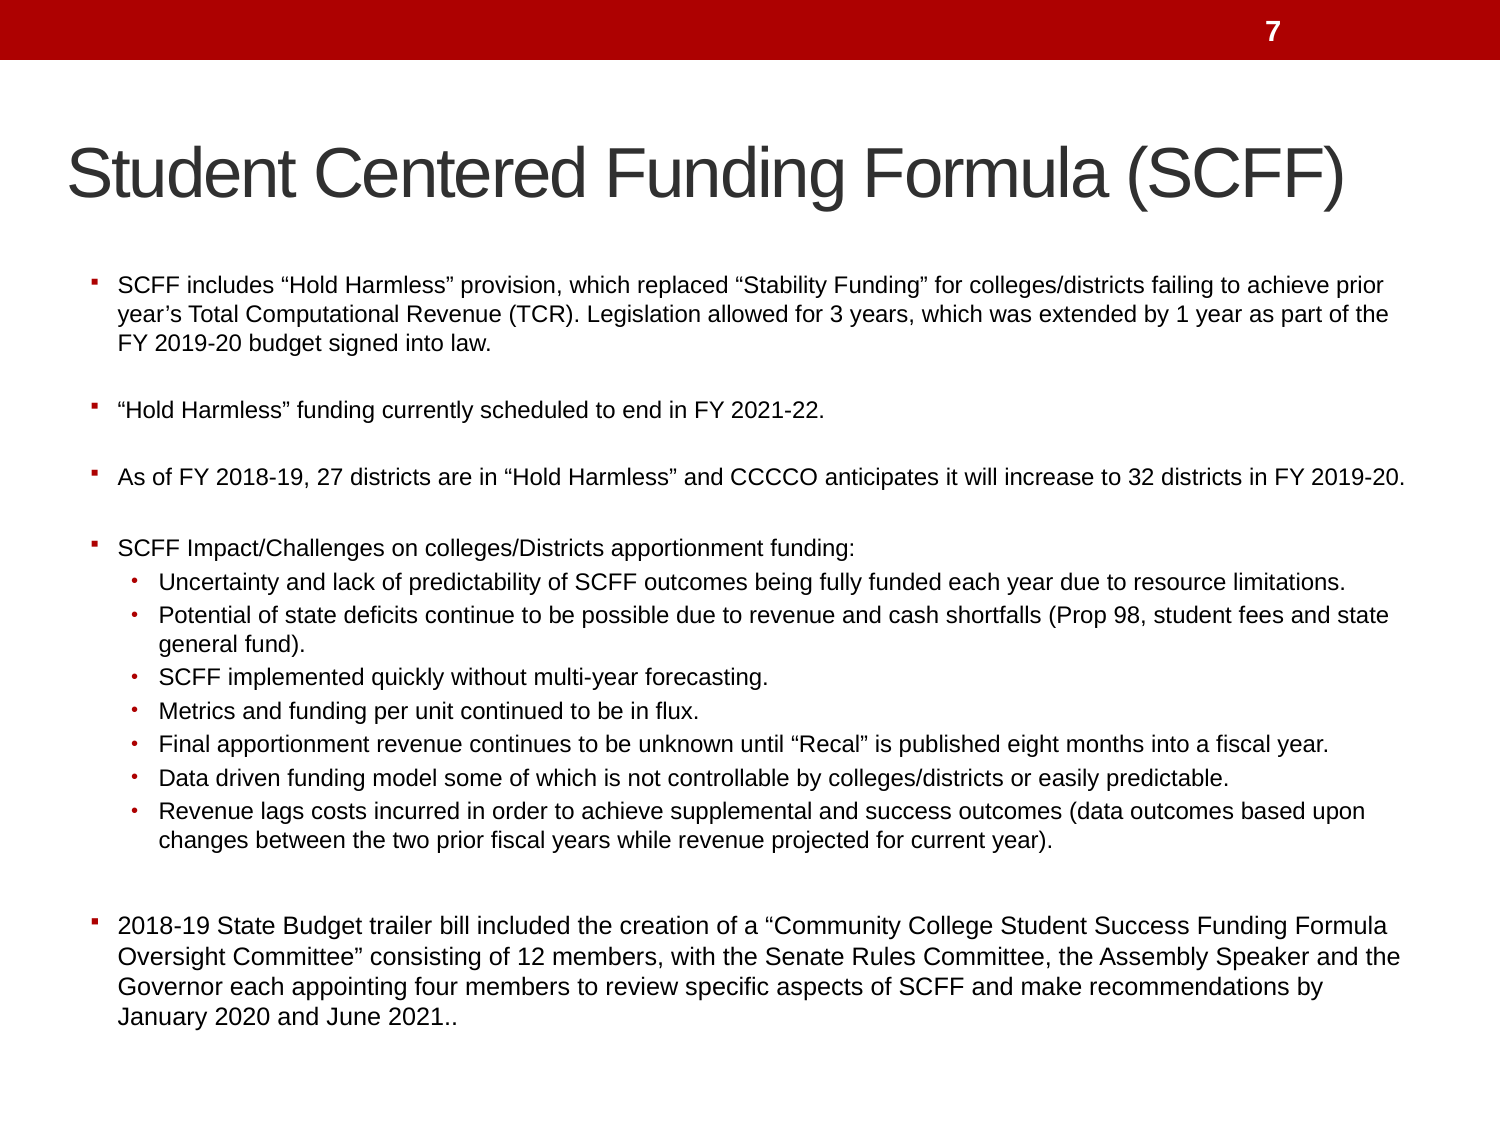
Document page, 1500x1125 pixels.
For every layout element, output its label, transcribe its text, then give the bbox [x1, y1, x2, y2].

list SCFF includes “Hold Harmless” provision, which replaced “Stability Funding” for colleges/districts failing to achieve prior year’s Total Computational Revenue (TCR). Legislation allowed for 3 years, which was extended by 1 year as part of the FY 2019-20 budget signed into law. “Hold Harmless” funding currently scheduled to end in FY 2021-22. As of FY 2018-19, 27 districts are in “Hold Harmless” and CCCCO anticipates it will increase to 32 districts in FY 2019-20. SCFF Impact/Challenges on colleges/Districts apportionment funding: Uncertainty and lack of predictability of SCFF outcomes being fully funded each year due to resource limitations. Potential of state deficits continue to be possible due to revenue and cash shortfalls (Prop 98, student fees and state general fund). SCFF implemented quickly without multi-year forecasting. Metrics and funding per unit continued to be in flux. Final apportionment revenue continues to be unknown until “Recal” is published eight months into a fiscal year. Data driven funding model some of which is not controllable by colleges/districts or easily predictable. Revenue lags costs incurred in order to achieve supplemental and success outcomes (data outcomes based upon changes between the two prior fiscal years while revenue projected for current year). 2018-19 State Budget trailer bill included the creation of a “Community College Student Success Funding Formula Oversight Committee” consisting of 12 members, with the Senate Rules Committee, the Assembly Speaker and the Governor each appointing four members to review specific aspects of SCFF and make recommendations by January 2020 and June 2021.. [75, 262, 1425, 1063]
slide_number 7 [1250, 3, 1425, 57]
title Student Centered Funding Formula (SCFF) [51, 87, 1452, 250]
